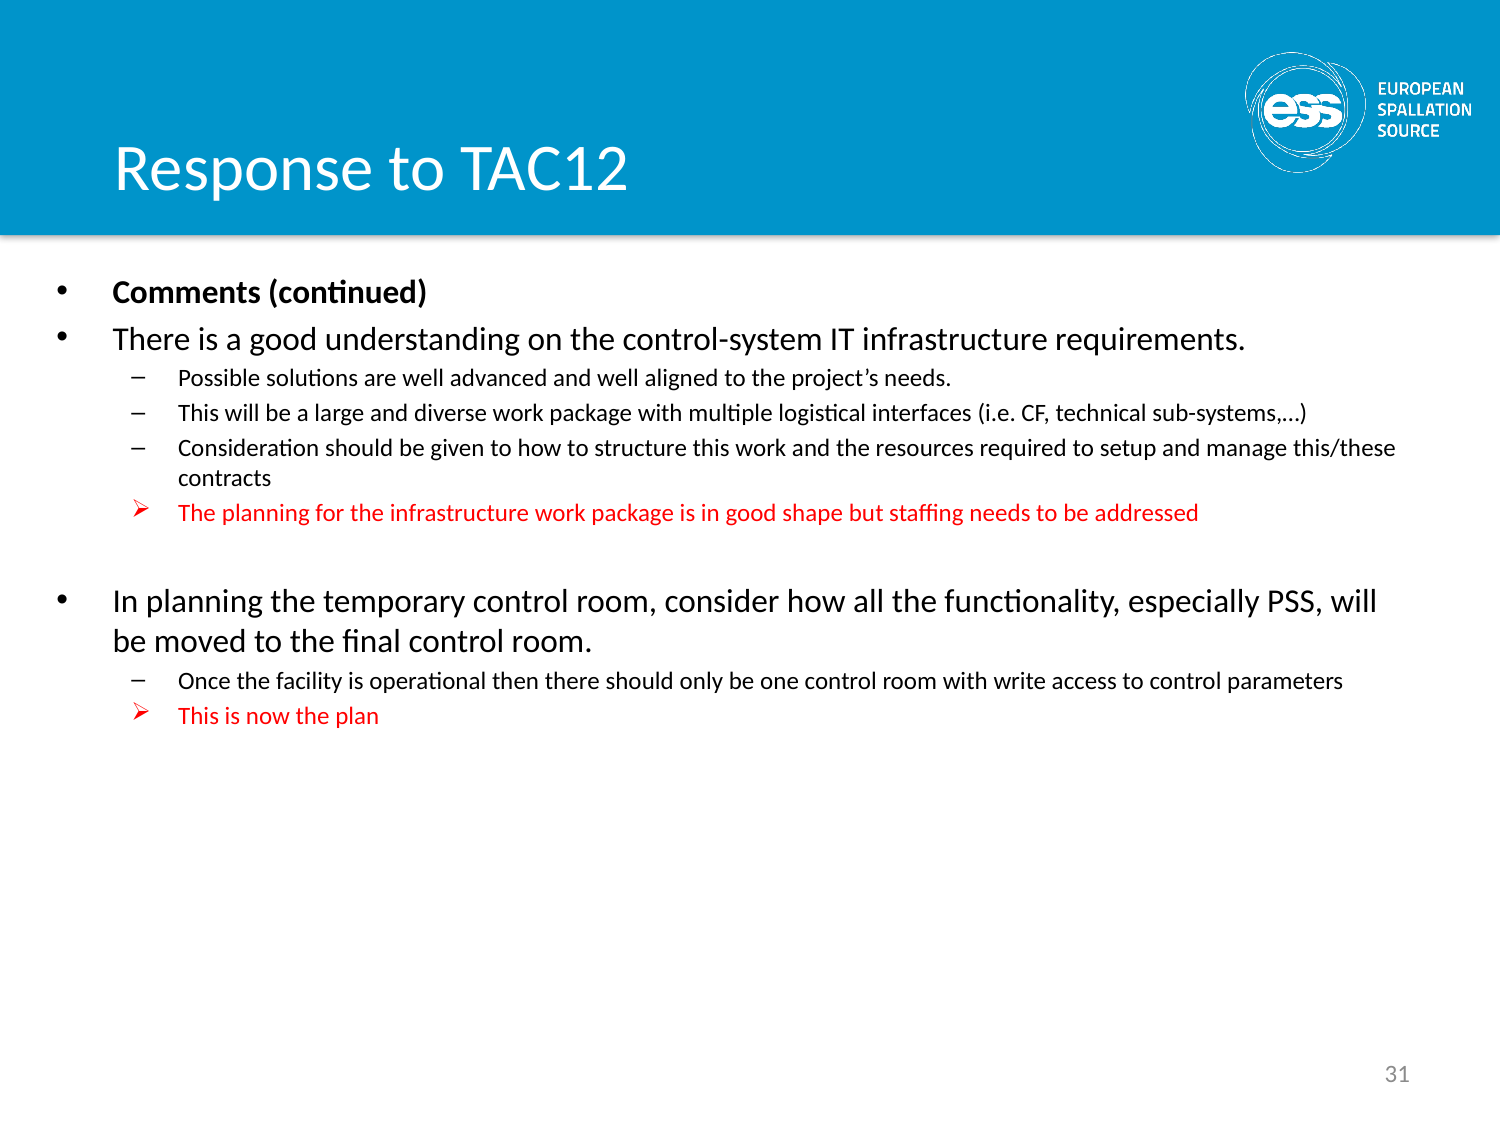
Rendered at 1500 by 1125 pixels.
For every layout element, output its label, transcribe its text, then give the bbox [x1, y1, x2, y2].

picture [1409, 104, 1415, 115]
picture [1389, 104, 1393, 115]
picture [1454, 83, 1458, 94]
list Comments (continued) There is a good understanding on the control-system IT infrastructure requirements. Possible solutions are well advanced and well aligned to the project’s needs. This will be a large and diverse work package with multiple logistical interfaces (i.e. CF, technical sub-systems,…) Consideration should be given to how to structure this work and the resources required to setup and manage this/these contracts The planning for the infrastructure work package is in good shape but staffing needs to be addressed In planning the temporary control room, consider how all the functionality, especially PSS, will be moved to the final control room. Once the facility is operational then there should only be one control room with write access to control parameters This is now the plan [41, 262, 1425, 1005]
picture [1398, 109, 1406, 115]
slide_number 31 [1074, 1042, 1425, 1103]
picture [1443, 86, 1450, 93]
text_box Response to TAC12 [99, 70, 1272, 258]
picture [1436, 104, 1444, 115]
picture [1432, 125, 1438, 136]
picture [1379, 83, 1385, 94]
picture [1272, 106, 1342, 127]
picture [1272, 94, 1340, 113]
picture [1422, 125, 1428, 134]
picture [1400, 83, 1407, 94]
picture [1423, 83, 1430, 94]
picture [1418, 104, 1423, 115]
